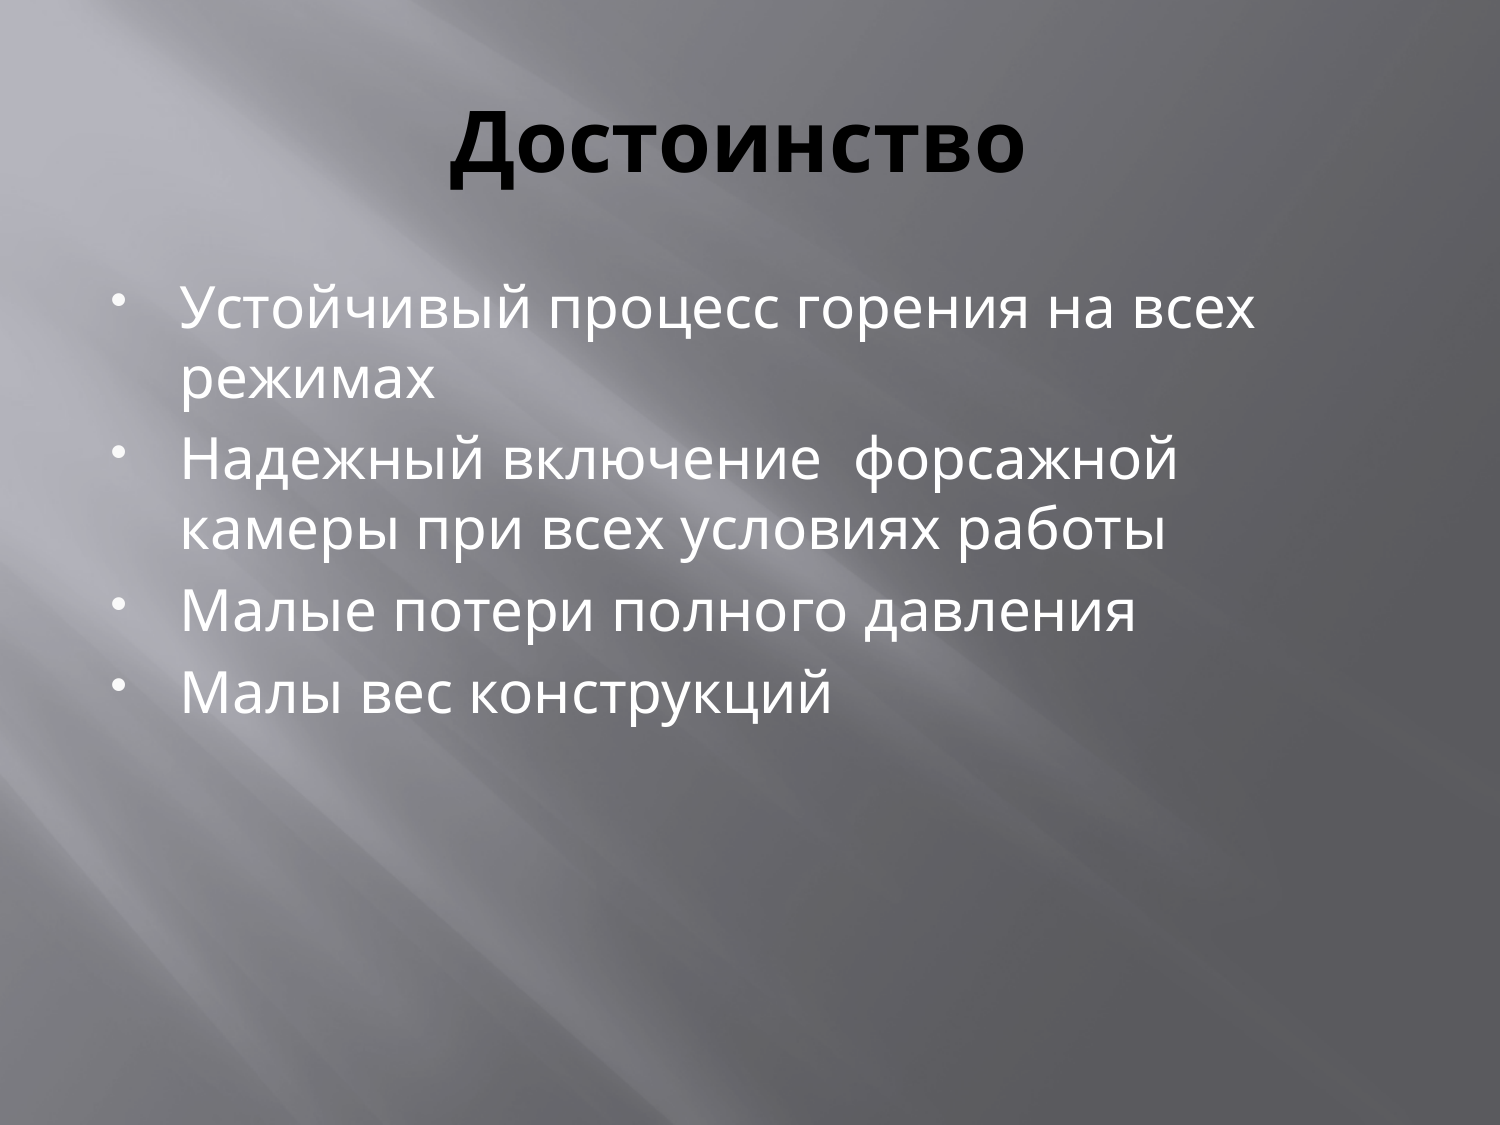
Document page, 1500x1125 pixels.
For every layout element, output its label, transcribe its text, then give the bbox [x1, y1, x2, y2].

title Достоинство [75, 45, 1425, 233]
list Устойчивый процесс горения на всех режимах Надежный включение форсажной камеры при всех условиях работы Малые потери полного давления Малы вес конструкций [75, 262, 1425, 1035]
